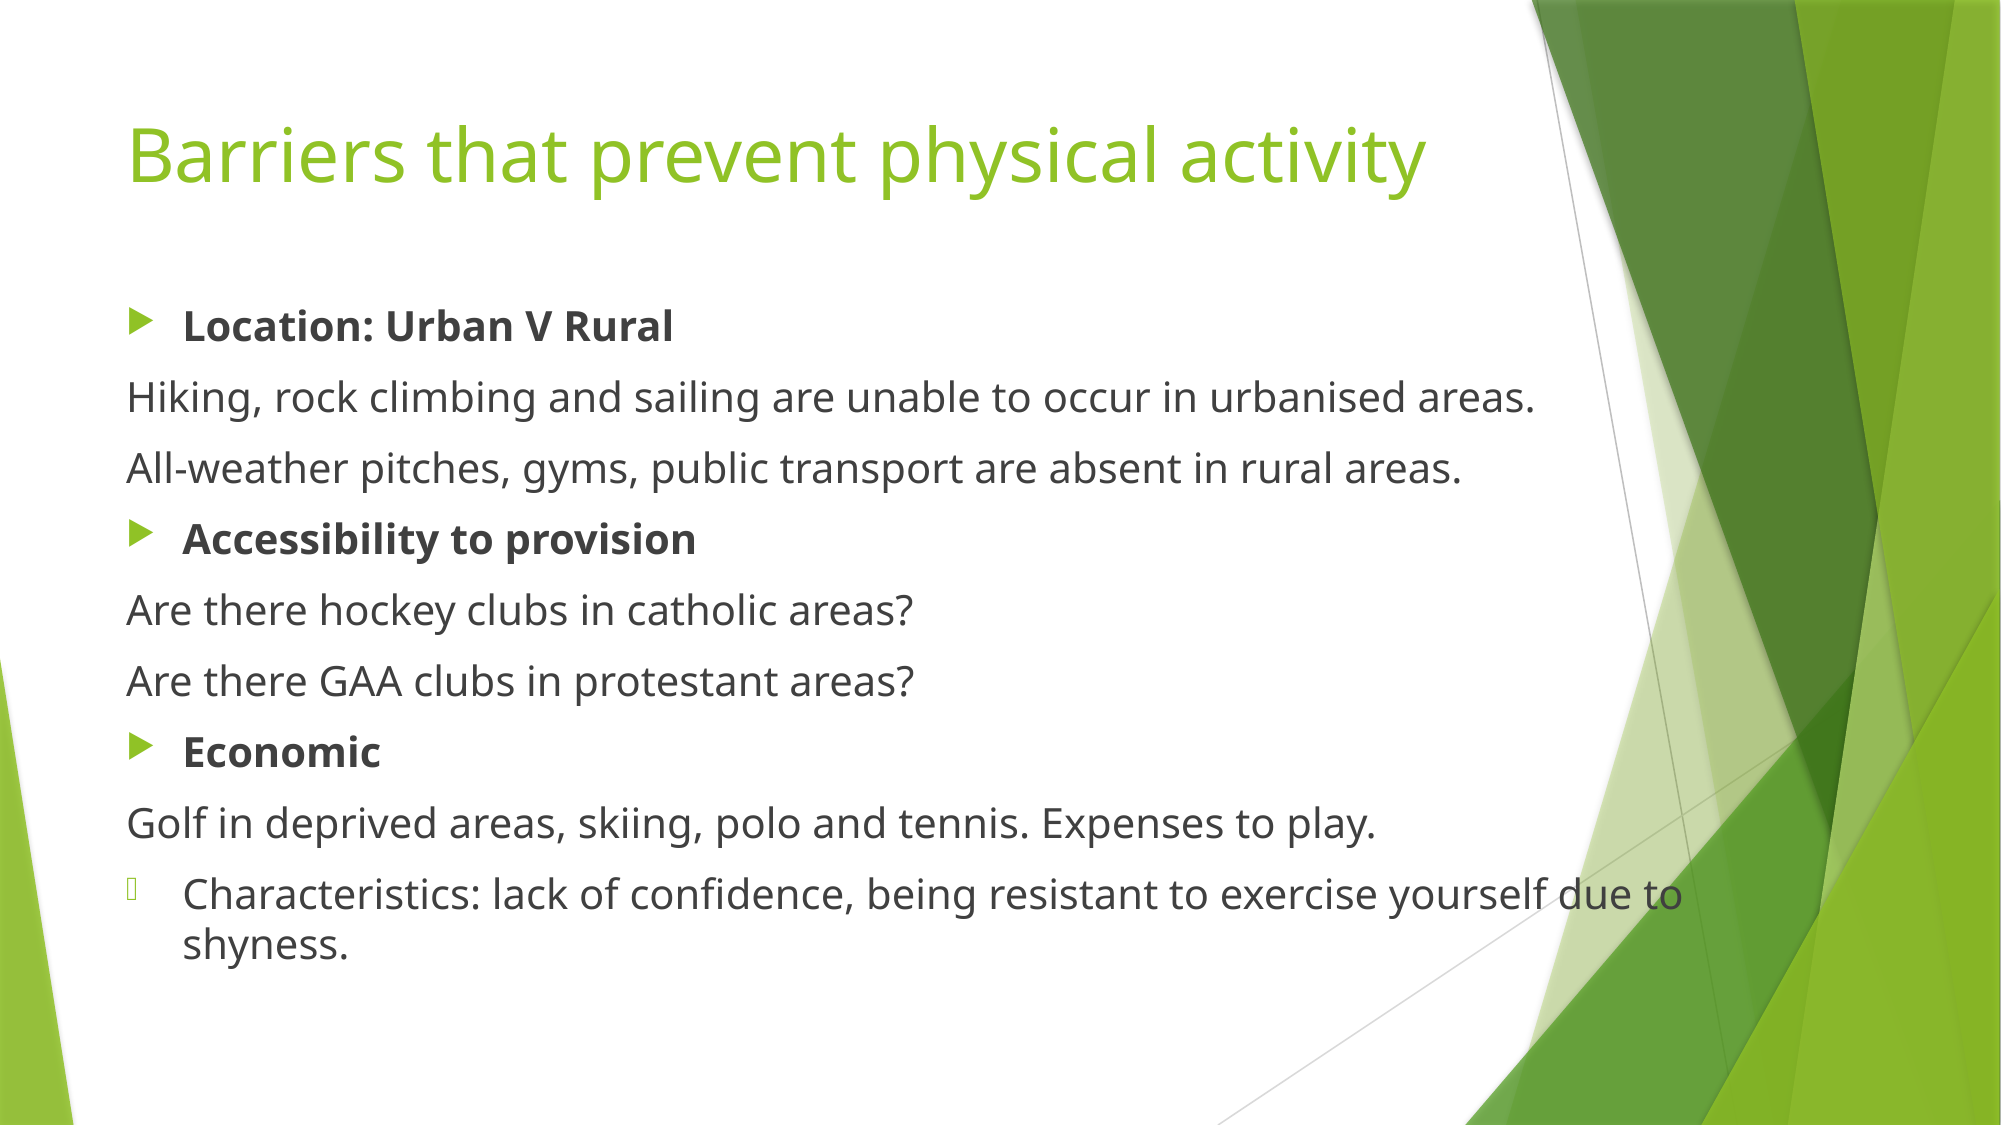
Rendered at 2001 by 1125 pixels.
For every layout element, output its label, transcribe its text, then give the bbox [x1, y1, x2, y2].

list Location: Urban V Rural Hiking, rock climbing and sailing are unable to occur in urbanised areas. All-weather pitches, gyms, public transport are absent in rural areas. Accessibility to provision Are there hockey clubs in catholic areas? Are there GAA clubs in protestant areas? Economic Golf in deprived areas, skiing, polo and tennis. Expenses to play. Characteristics: lack of confidence, being resistant to exercise yourself due to shyness. [111, 292, 1700, 1050]
title Barriers that prevent physical activity [111, 99, 1522, 292]
